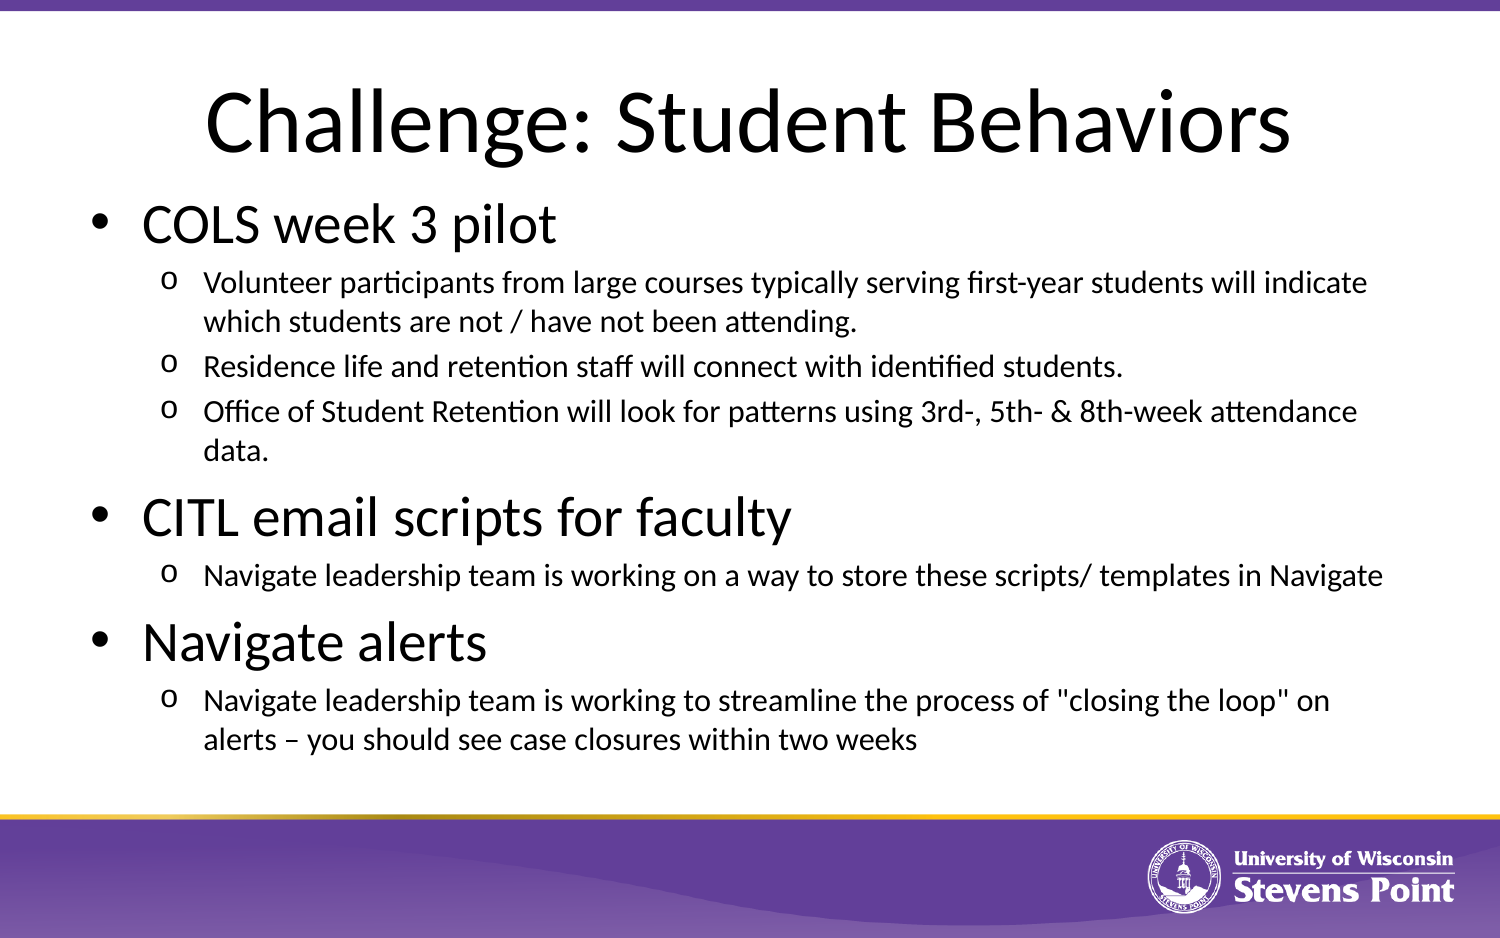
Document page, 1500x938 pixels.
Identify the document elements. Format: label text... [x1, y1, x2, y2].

title Challenge: Student Behaviors [75, 37, 1425, 178]
picture [0, 0, 1500, 938]
list COLS week 3 pilot Volunteer participants from large courses typically serving first-year students will indicate which students are not / have not been attending. Residence life and retention staff will connect with identified students. Office of Student Retention will look for patterns using 3rd-, 5th- & 8th-week attendance data. CITL email scripts for faculty Navigate leadership team is working on a way to store these scripts/ templates in Navigate Navigate alerts Navigate leadership team is working to streamline the process of "closing the loop" on alerts – you should see case closures within two weeks [75, 178, 1425, 798]
